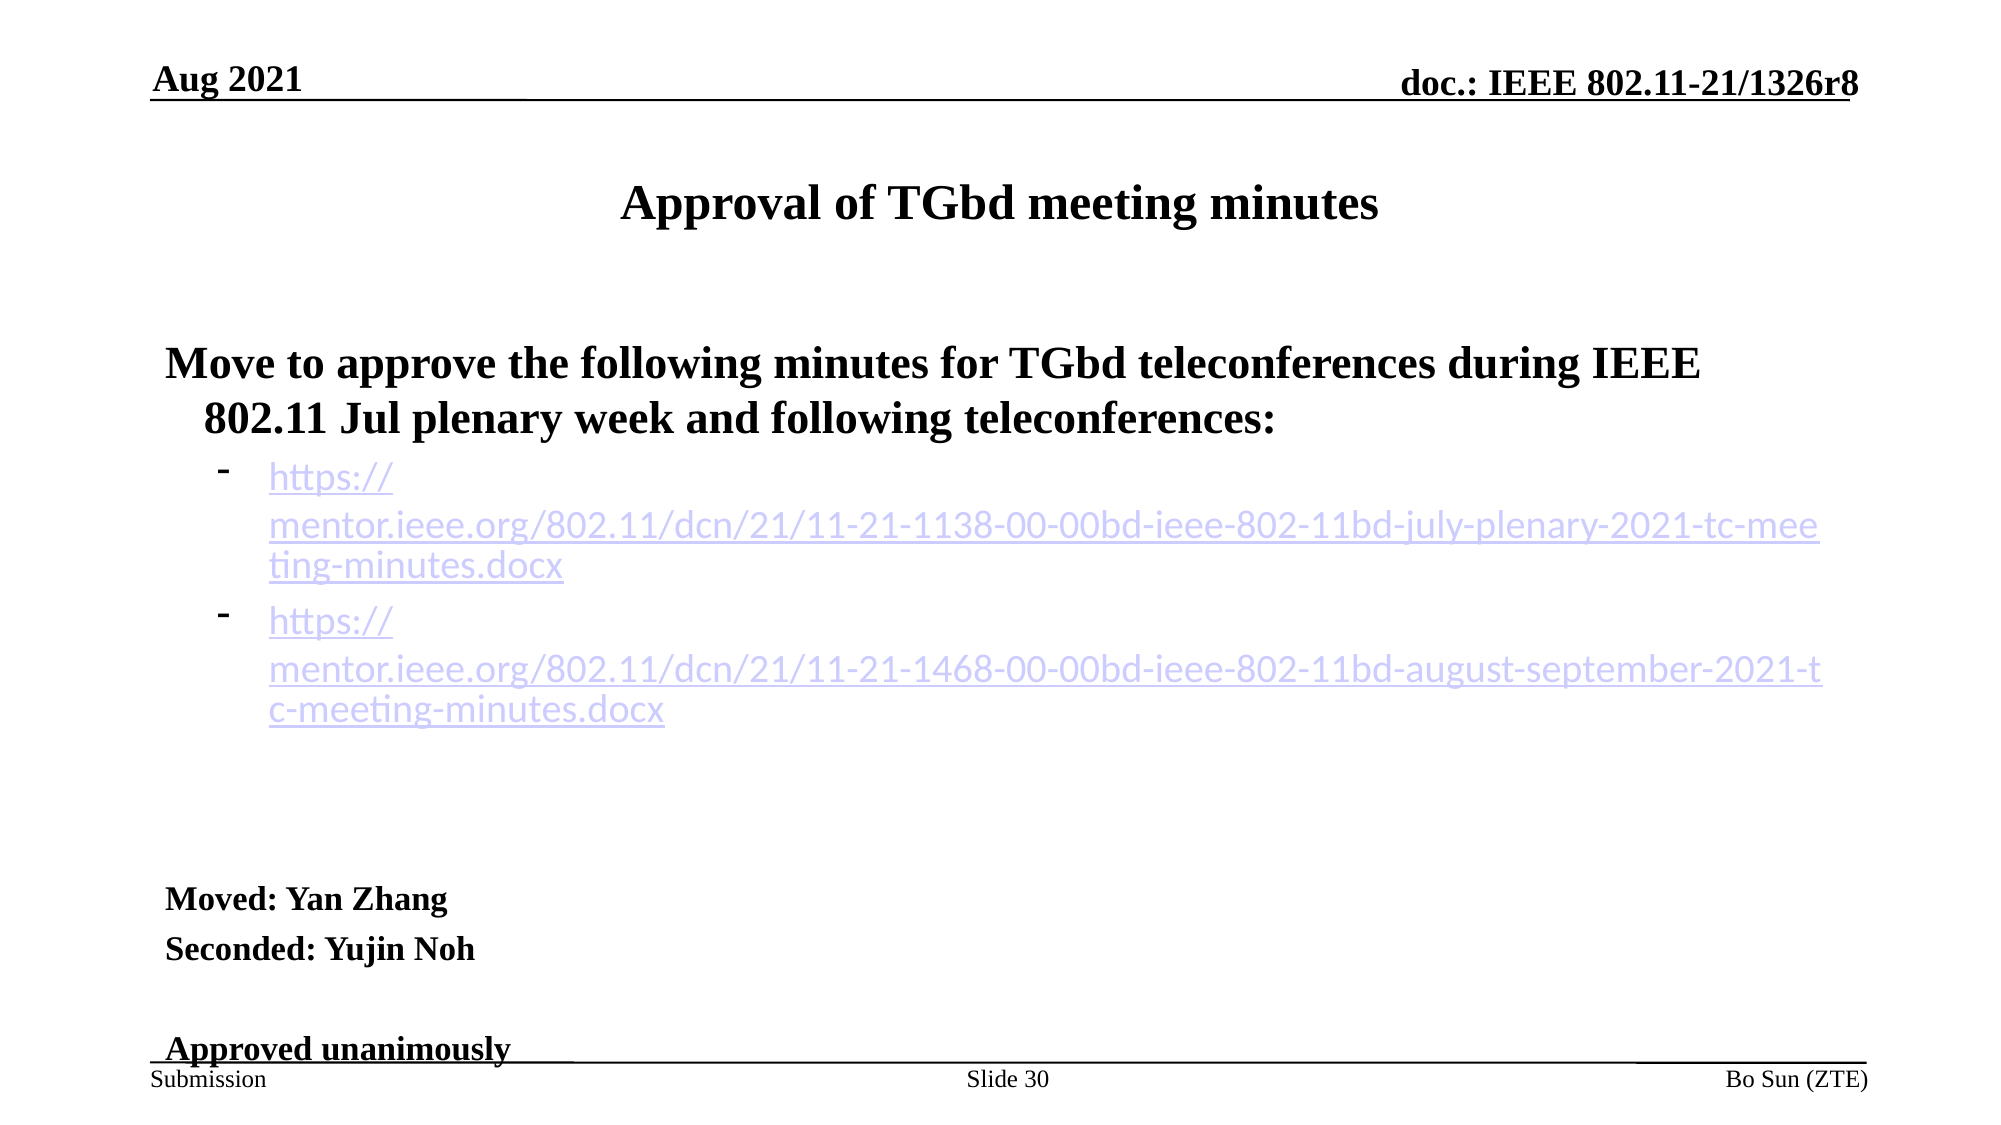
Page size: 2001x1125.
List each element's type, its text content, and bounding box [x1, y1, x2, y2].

slide_number Slide 30 [949, 1061, 1067, 1123]
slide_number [152, 54, 563, 100]
title Approval of TGbd meeting minutes [149, 112, 1850, 288]
list Move to approve the following minutes for TGbd teleconferences during IEEE 802.11 Jul plenary week and following teleconferences: https://mentor.ieee.org/802.11/dcn/21/11-21-1138-00-00bd-ieee-802-11bd-july-plenary-2021-tc-meeting-minutes.docx https://mentor.ieee.org/802.11/dcn/21/11-21-1468-00-00bd-ieee-802-11bd-august-september-2021-tc-meeting-minutes.docx Moved: Yan Zhang Seconded: Yujin Noh Approved unanimously [149, 324, 1850, 1000]
footer Bo Sun (ZTE) [1171, 1061, 1869, 1093]
